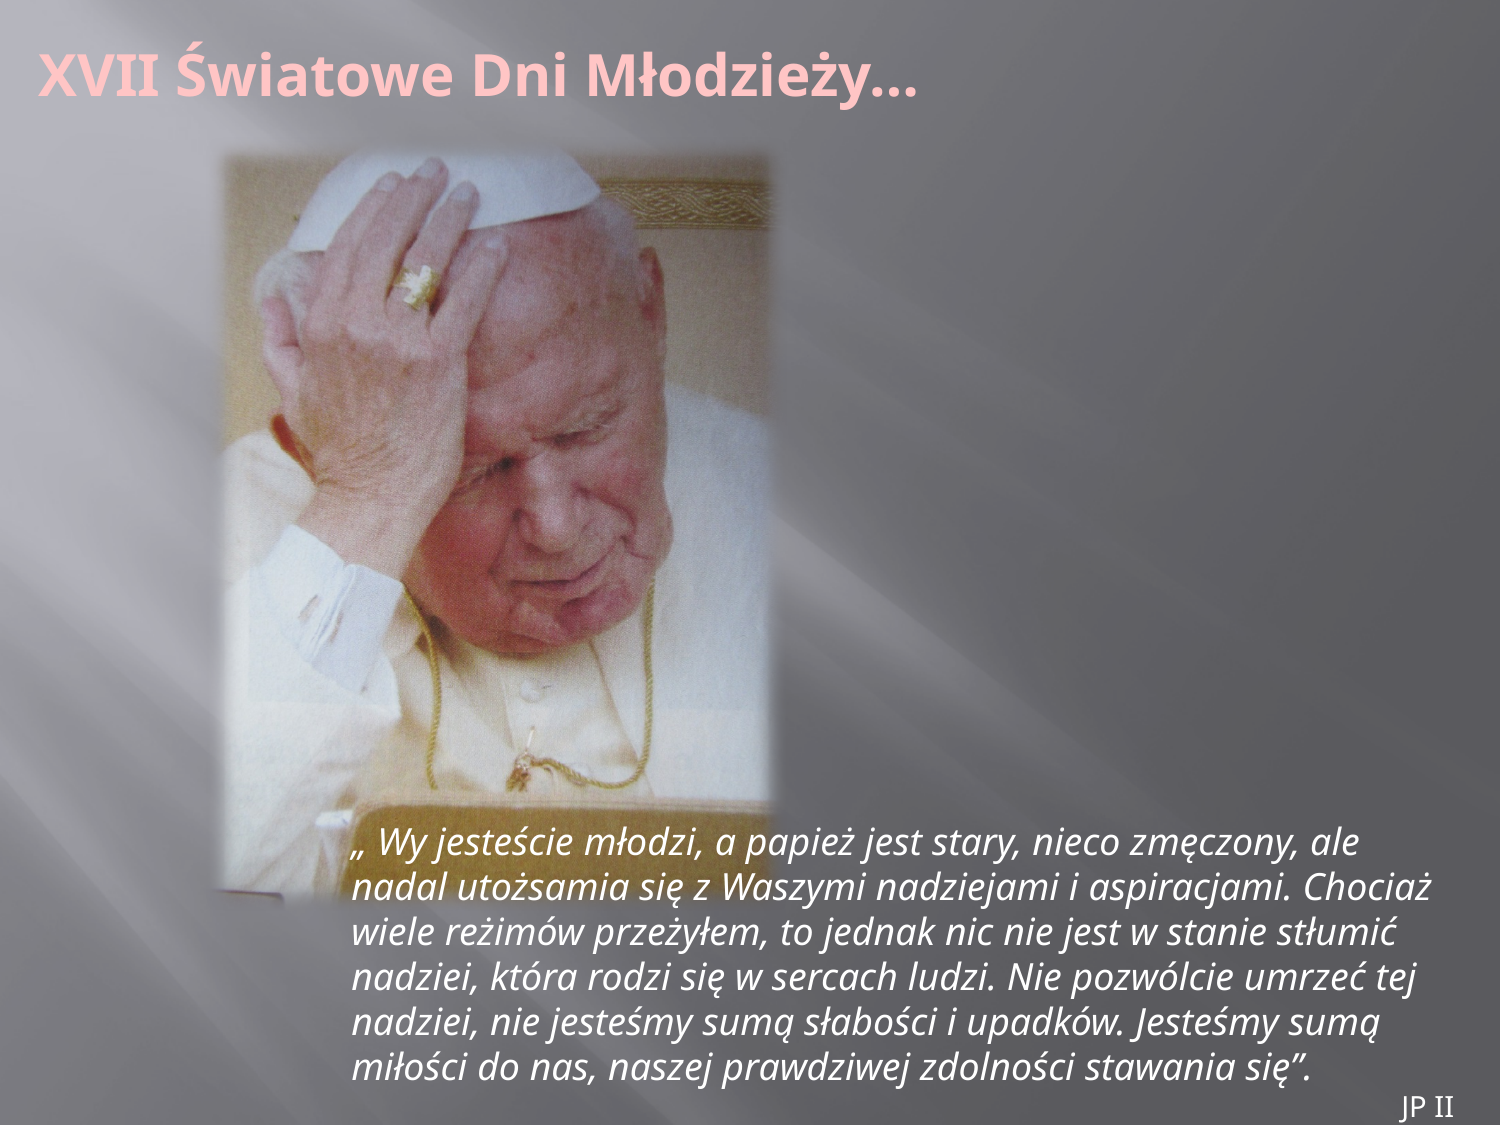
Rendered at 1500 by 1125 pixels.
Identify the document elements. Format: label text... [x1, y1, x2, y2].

text_box XVII Światowe Dni Młodzieży… [23, 30, 935, 116]
picture [206, 136, 787, 911]
text_box „ Wy jesteście młodzi, a papież jest stary, nieco zmęczony, ale nadal utożsamia się z Waszymi nadziejami i aspiracjami. Chociaż wiele reżimów przeżyłem, to jednak nic nie jest w stanie stłumić nadziei, która rodzi się w sercach ludzi. Nie pozwólcie umrzeć tej nadziei, nie jesteśmy sumą słabości i upadków. Jesteśmy sumą miłości do nas, naszej prawdziwej zdolności stawania się”. JP II [336, 810, 1471, 1125]
